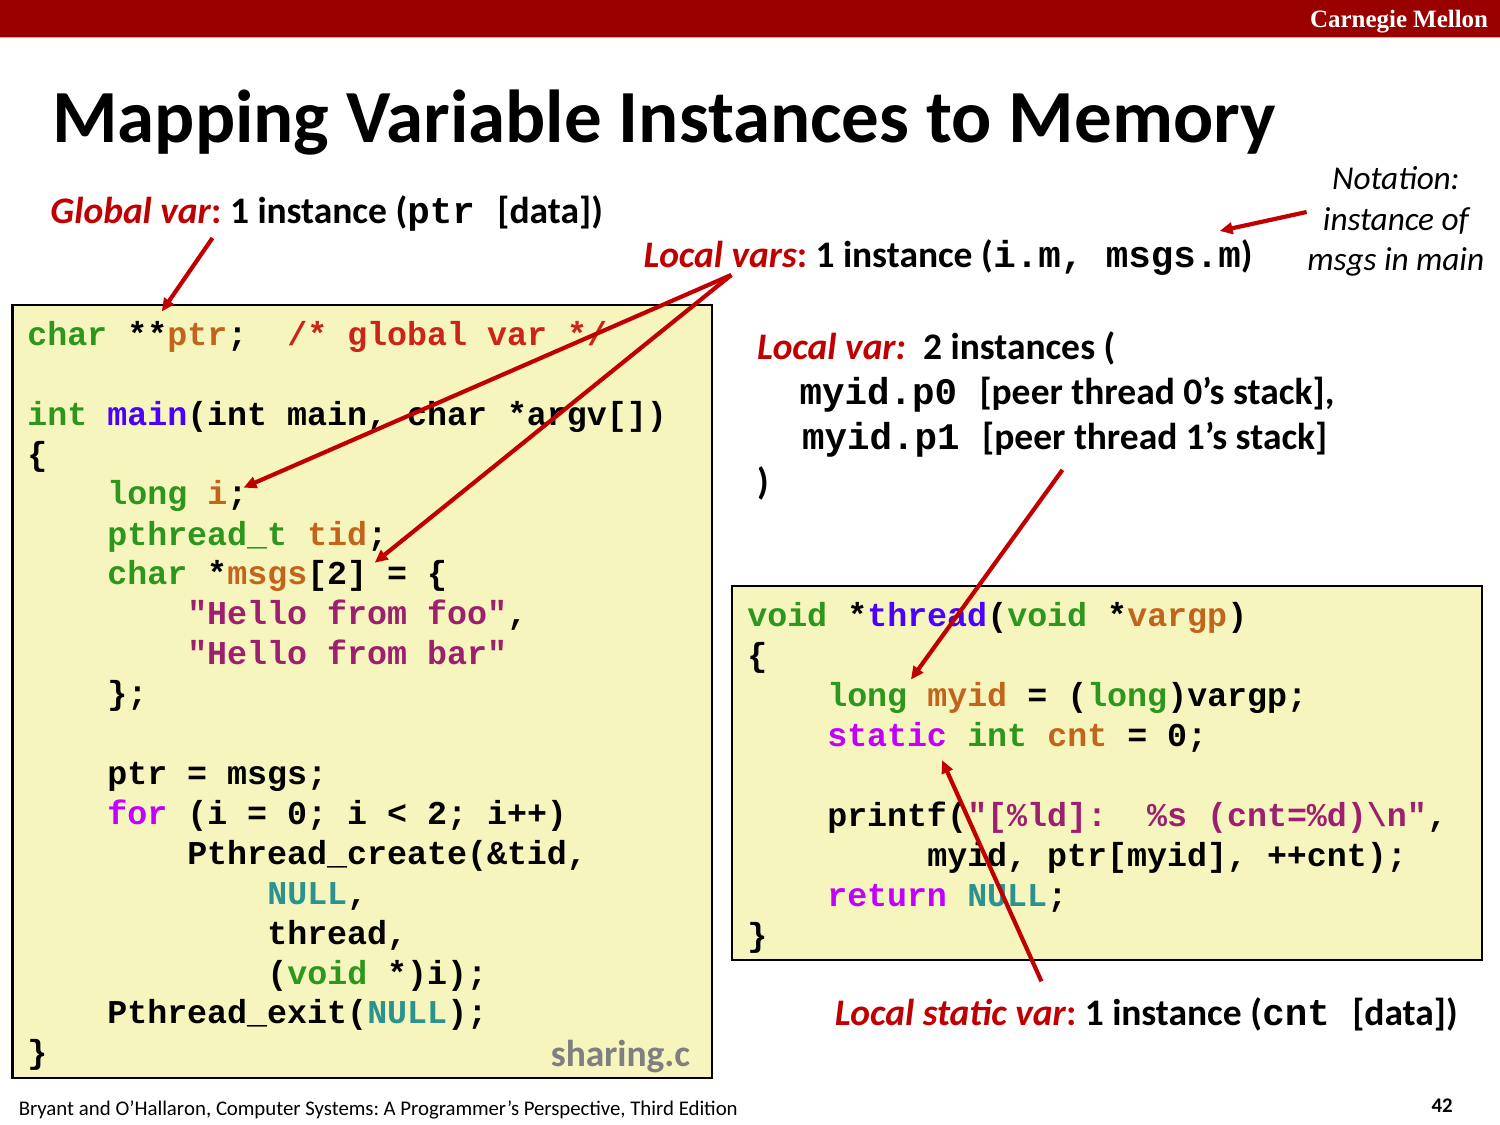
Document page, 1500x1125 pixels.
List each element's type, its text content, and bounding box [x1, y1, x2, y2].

text_box [375, 274, 732, 563]
text_box [1220, 211, 1307, 235]
text_box void *thread(void *vargp) { long myid = (long)vargp; static int cnt = 0; printf("[%ld]: %s (cnt=%d)\n", myid, ptr[myid], ++cnt); return NULL; } [732, 586, 1482, 961]
text_box char **ptr; /* global var */ int main(int main, char *argv[]) { long i; pthread_t tid; char *msgs[2] = { "Hello from foo", "Hello from bar" }; ptr = msgs; for (i = 0; i < 2; i++) Pthread_create(&tid, NULL, thread, (void *)i); Pthread_exit(NULL); } [12, 304, 713, 1078]
text_box [911, 469, 1063, 680]
text_box Global var: 1 instance (ptr [data]) [35, 185, 618, 231]
text_box [941, 760, 1042, 982]
text_box Notation: instance of msgs in main [1292, 149, 1500, 284]
text_box Local var: 2 instances ( myid.p0 [peer thread 0’s stack], myid.p1 [peer thread 1’s stack] ) [742, 321, 1373, 502]
text_box [243, 275, 729, 489]
text_box Local static var: 1 instance (cnt [data]) [819, 987, 1473, 1033]
title Mapping Variable Instances to Memory [37, 48, 1500, 178]
text_box sharing.c [536, 1021, 706, 1082]
text_box Local vars: 1 instance (i.m, msgs.m) [628, 229, 1268, 275]
text_box [162, 237, 213, 312]
